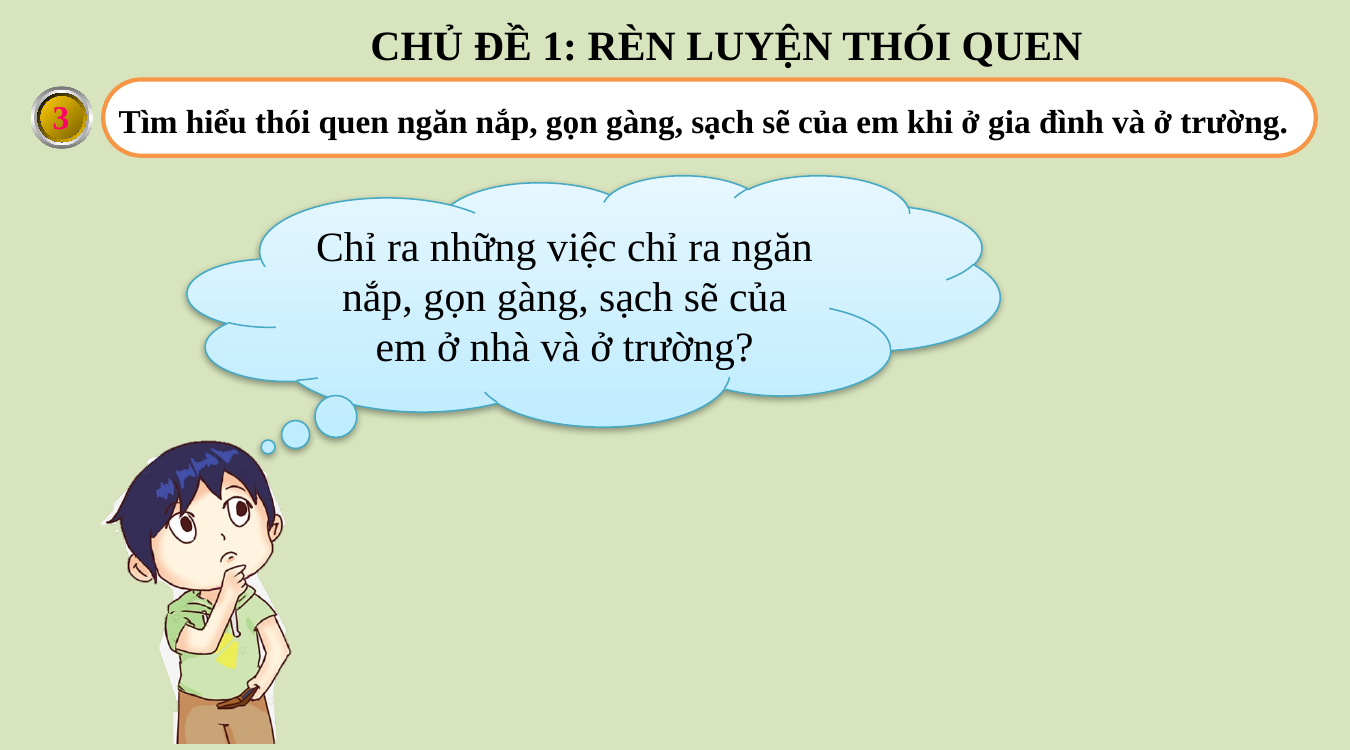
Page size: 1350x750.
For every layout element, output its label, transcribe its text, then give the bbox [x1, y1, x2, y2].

text_box Tìm hiểu thói quen ngăn nắp, gọn gàng, sạch sẽ của em khi ở gia đình và ở trường. [101, 77, 1318, 158]
picture [30, 387, 387, 744]
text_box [30, 86, 94, 150]
text_box CHỦ ĐỀ 1: RÈN LUYỆN THÓI QUEN [101, 0, 1350, 89]
text_box Chỉ ra những việc chỉ ra ngăn nắp, gọn gàng, sạch sẽ của em ở nhà và ở trường? [186, 174, 1002, 428]
